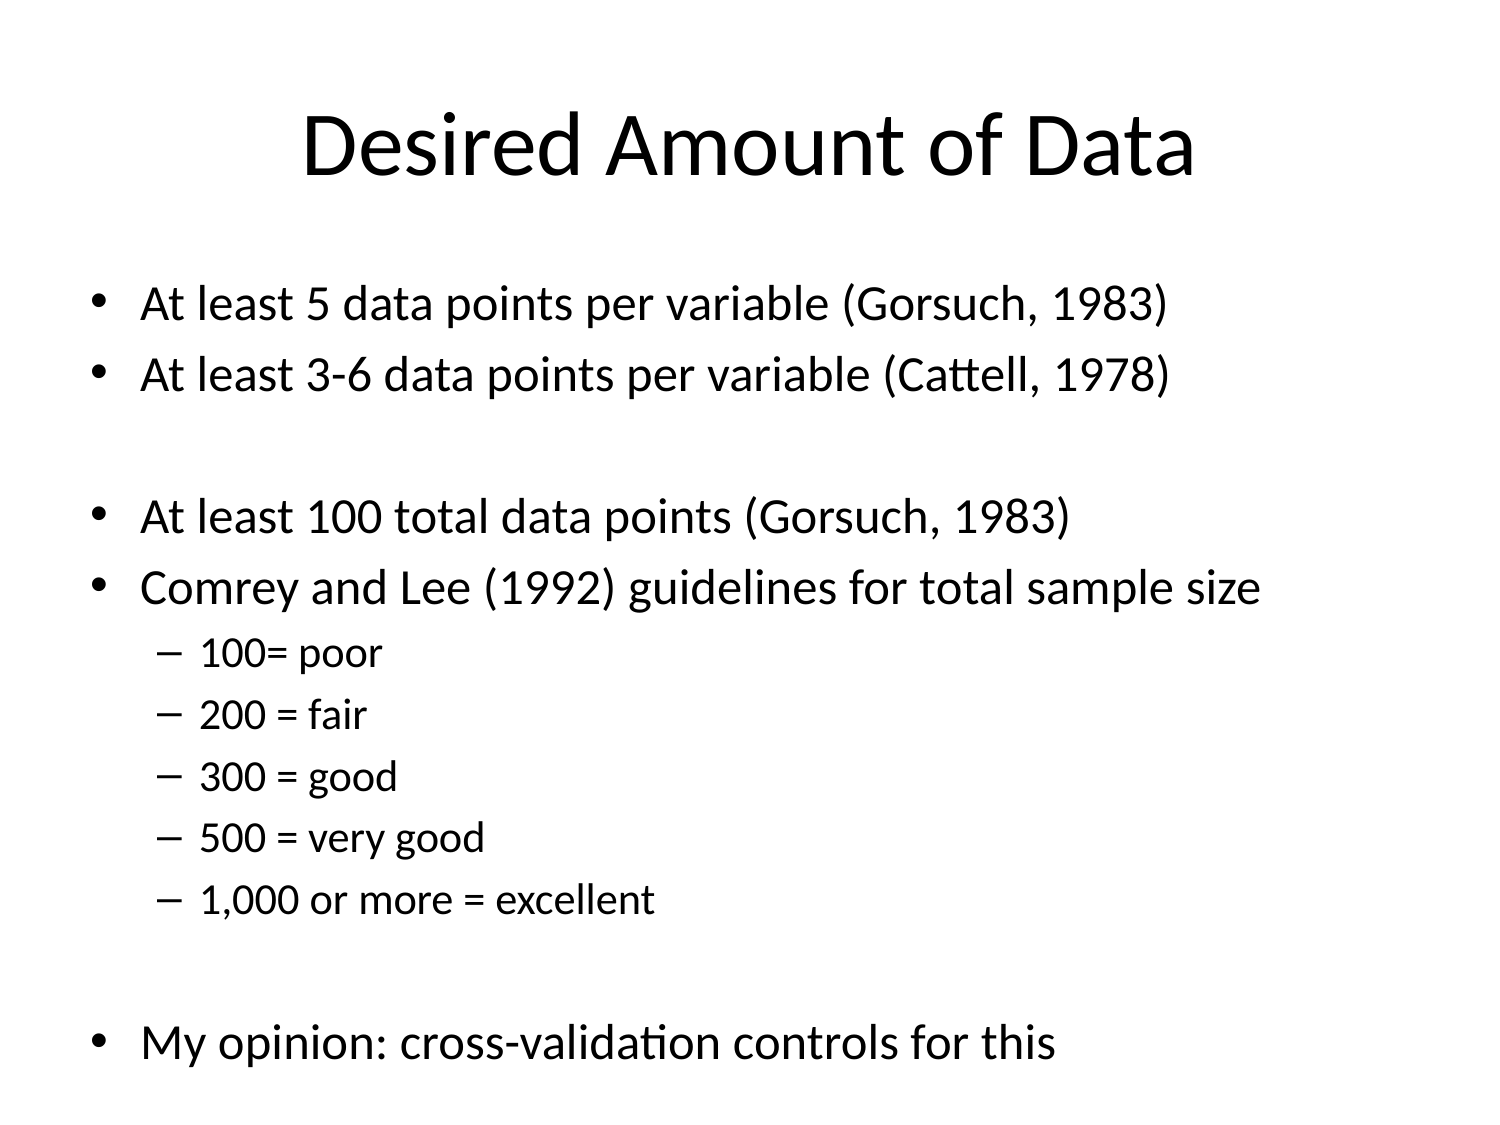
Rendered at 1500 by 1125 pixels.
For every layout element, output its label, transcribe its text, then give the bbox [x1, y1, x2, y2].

list At least 5 data points per variable (Gorsuch, 1983) At least 3-6 data points per variable (Cattell, 1978) At least 100 total data points (Gorsuch, 1983) Comrey and Lee (1992) guidelines for total sample size 100= poor 200 = fair 300 = good 500 = very good 1,000 or more = excellent My opinion: cross-validation controls for this [75, 262, 1425, 1088]
title Desired Amount of Data [75, 45, 1425, 233]
